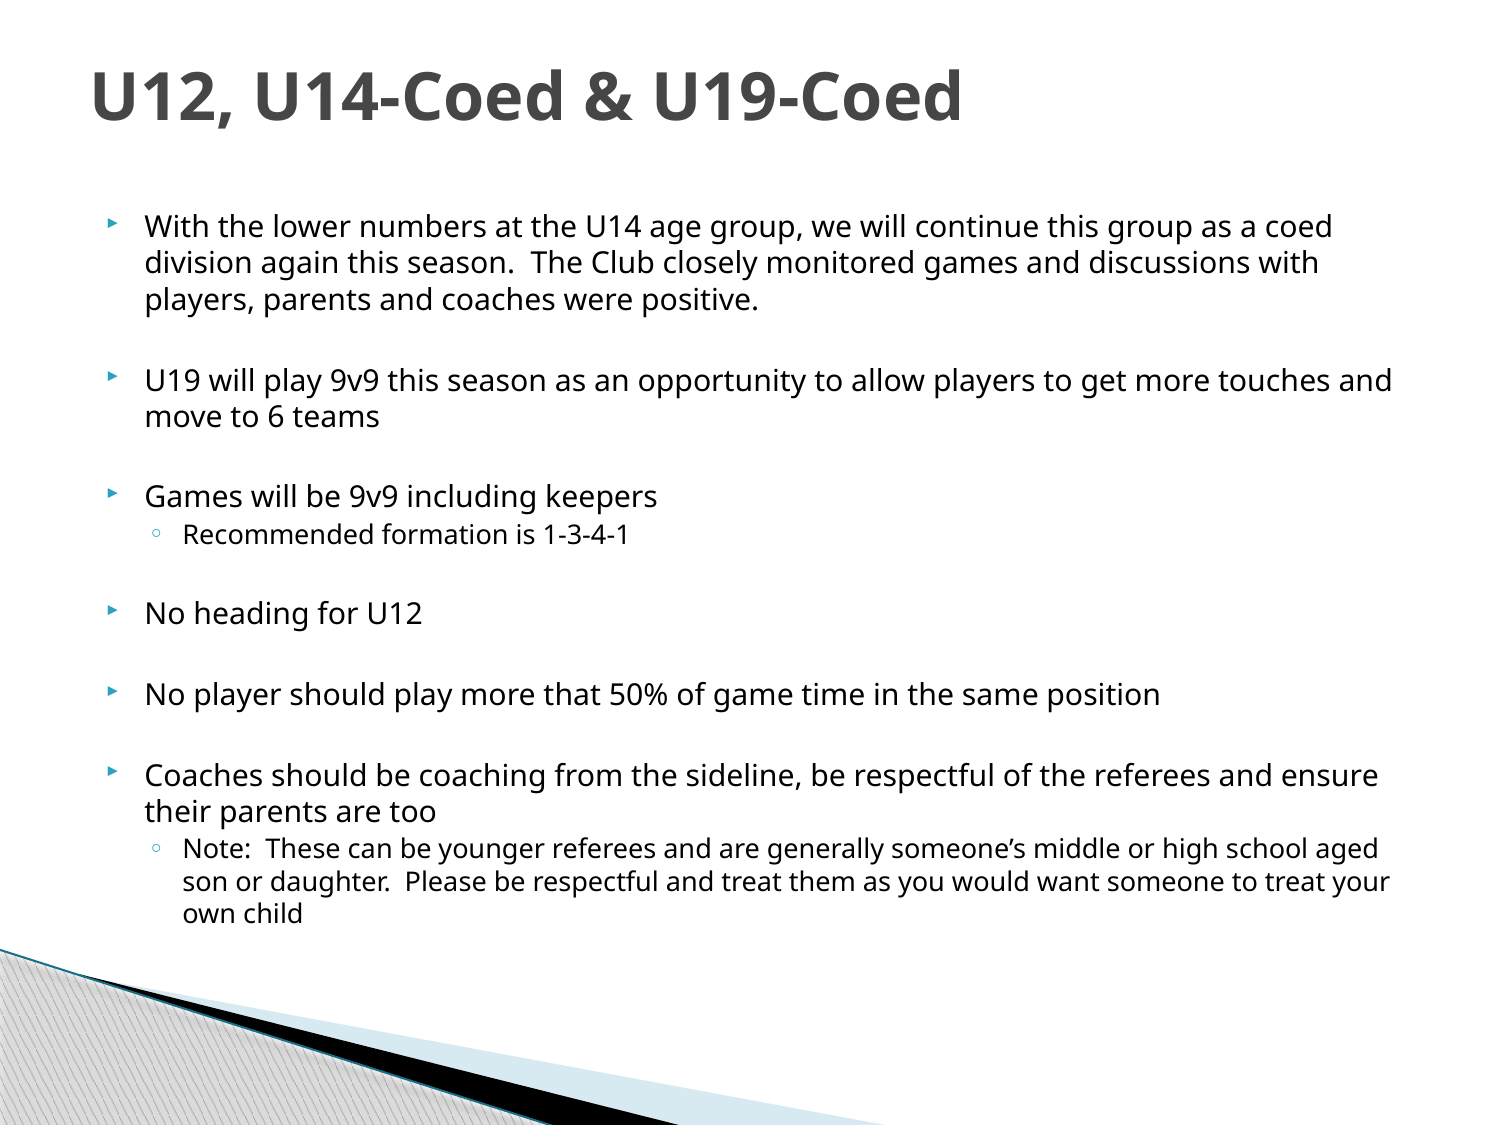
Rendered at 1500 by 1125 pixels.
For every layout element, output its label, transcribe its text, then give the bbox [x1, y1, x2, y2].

list With the lower numbers at the U14 age group, we will continue this group as a coed division again this season. The Club closely monitored games and discussions with players, parents and coaches were positive. U19 will play 9v9 this season as an opportunity to allow players to get more touches and move to 6 teams Games will be 9v9 including keepers Recommended formation is 1-3-4-1 No heading for U12 No player should play more that 50% of game time in the same position Coaches should be coaching from the sideline, be respectful of the referees and ensure their parents are too Note: These can be younger referees and are generally someone’s middle or high school aged son or daughter. Please be respectful and treat them as you would want someone to treat your own child [75, 200, 1425, 943]
title U12, U14-Coed & U19-Coed [75, 0, 1425, 188]
